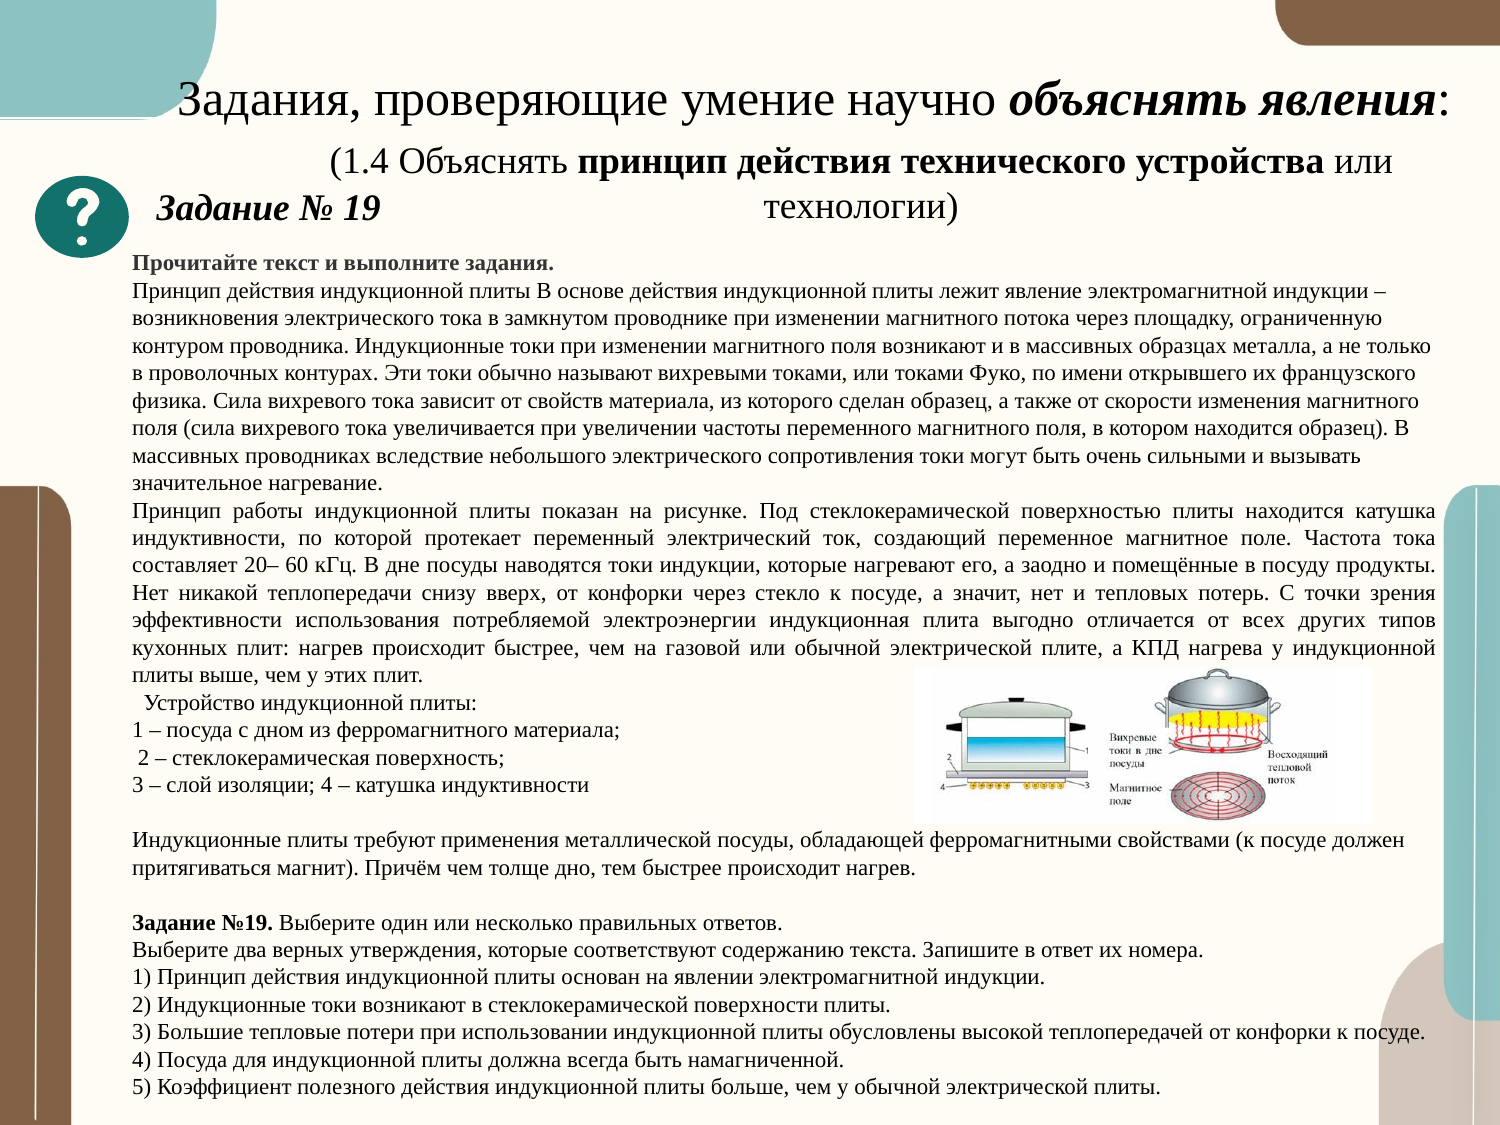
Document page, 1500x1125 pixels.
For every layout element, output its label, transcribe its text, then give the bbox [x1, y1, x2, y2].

text_box [35, 175, 129, 258]
text_box Прочитайте текст и выполните задания. Принцип действия индукционной плиты В основе действия индукционной плиты лежит явление электромагнитной индукции – возникновения электрического тока в замкнутом проводнике при изменении магнитного потока через площадку, ограниченную контуром проводника. Индукционные токи при изменении магнитного поля возникают и в массивных образцах металла, а не только в проволочных контурах. Эти токи обычно называют вихревыми токами, или токами Фуко, по имени открывшего их французского физика. Сила вихревого тока зависит от свойств материала, из которого сделан образец, а также от скорости изменения магнитного поля (сила вихревого тока увеличивается при увеличении частоты переменного магнитного поля, в котором находится образец). В массивных проводниках вследствие небольшого электрического сопротивления токи могут быть очень сильными и вызывать значительное нагревание. Принцип работы индукционной плиты показан на рисунке. Под стеклокерамической поверхностью плиты находится катушка индуктивности, по которой протекает переменный электрический ток, создающий переменное магнитное поле. Частота тока составляет 20– 60 кГц. В дне посуды наводятся токи индукции, которые нагревают его, а заодно и помещённые в посуду продукты. Нет никакой теплопередачи снизу вверх, от конфорки через стекло к посуде, а значит, нет и тепловых потерь. С точки зрения эффективности использования потребляемой электроэнергии индукционная плита выгодно отличается от всех других типов кухонных плит: нагрев происходит быстрее, чем на газовой или обычной электрической плите, а КПД нагрева у индукционной плиты выше, чем у этих плит. Устройство индукционной плиты: 1 – посуда с дном из ферромагнитного материала; 2 – стеклокерамическая поверхность; 3 – слой изоляции; 4 – катушка индуктивности Индукционные плиты требуют применения металлической посуды, обладающей ферромагнитными свойствами (к посуде должен притягиваться магнит). Причём чем толще дно, тем быстрее происходит нагрев. Задание №19. Выберите один или несколько правильных ответов. Выберите два верных утверждения, которые соответствуют содержанию текста. Запишите в ответ их номера. 1) Принцип действия индукционной плиты основан на явлении электромагнитной индукции. 2) Индукционные токи возникают в стеклокерамической поверхности плиты. 3) Большие тепловые потери при использовании индукционной плиты обусловлены высокой теплопередачей от конфорки к посуде. 4) Посуда для индукционной плиты должна всегда быть намагниченной. 5) Коэффициент полезного действия индукционной плиты больше, чем у обычной электрической плиты. [117, 240, 1453, 1107]
text_box Задание № 19 [141, 175, 396, 236]
picture [0, 0, 1500, 117]
picture [0, 119, 1500, 1125]
text_box Задания, проверяющие умение научно объяснять явления: [128, 58, 1500, 134]
text_box (1.4 Объяснять принцип действия технического устройства или технологии) [304, 128, 1418, 234]
